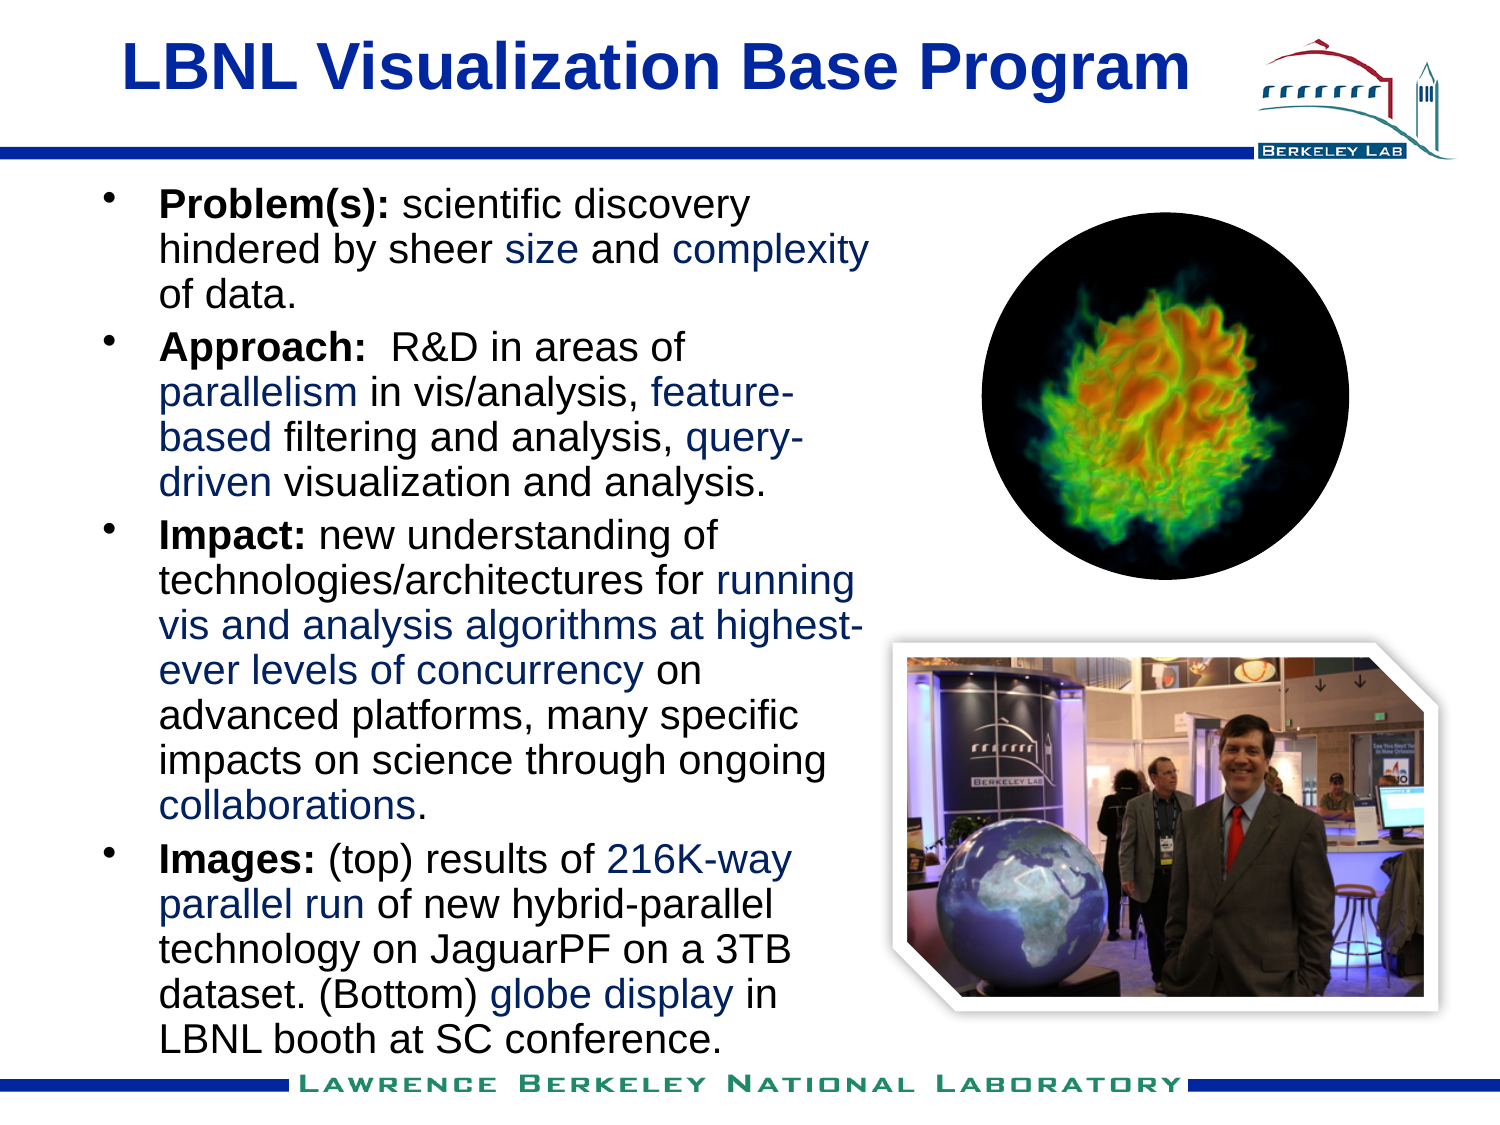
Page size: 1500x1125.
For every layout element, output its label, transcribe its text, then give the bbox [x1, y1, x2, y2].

title LBNL Visualization Base Program [41, 7, 1274, 130]
picture [899, 649, 1432, 1005]
picture [981, 212, 1350, 581]
list Problem(s): scientific discovery hindered by sheer size and complexity of data. Approach: R&D in areas of parallelism in vis/analysis, feature-based filtering and analysis, query-driven visualization and analysis. Impact: new understanding of technologies/architectures for running vis and analysis algorithms at highest-ever levels of concurrency on advanced platforms, many specific impacts on science through ongoing collaborations. Images: (top) results of 216K-way parallel run of new hybrid-parallel technology on JaguarPF on a 3TB dataset. (Bottom) globe display in LBNL booth at SC conference. [86, 174, 901, 1018]
